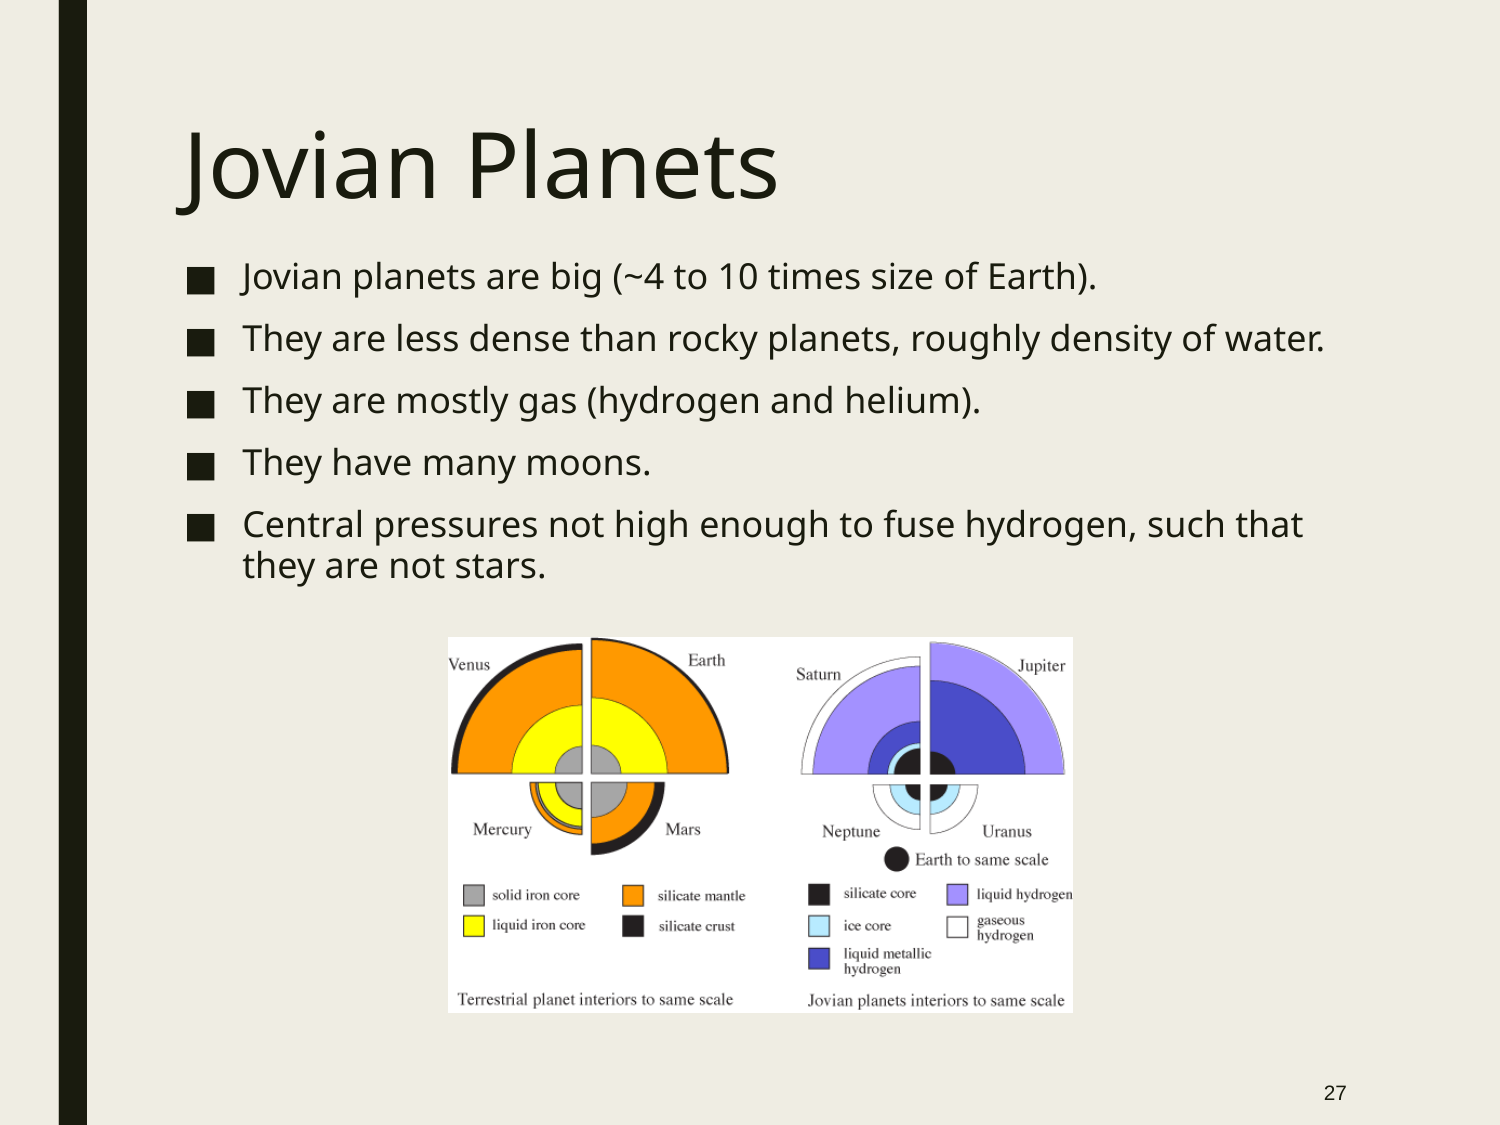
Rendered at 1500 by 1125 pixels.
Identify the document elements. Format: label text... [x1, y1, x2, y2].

list Jovian planets are big (~4 to 10 times size of Earth). They are less dense than rocky planets, roughly density of water. They are mostly gas (hydrogen and helium). They have many moons. Central pressures not high enough to fuse hydrogen, such that they are not stars. [168, 249, 1351, 625]
title Jovian Planets [168, 112, 1351, 233]
slide_number 27 [1165, 1058, 1362, 1125]
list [448, 637, 1073, 1013]
